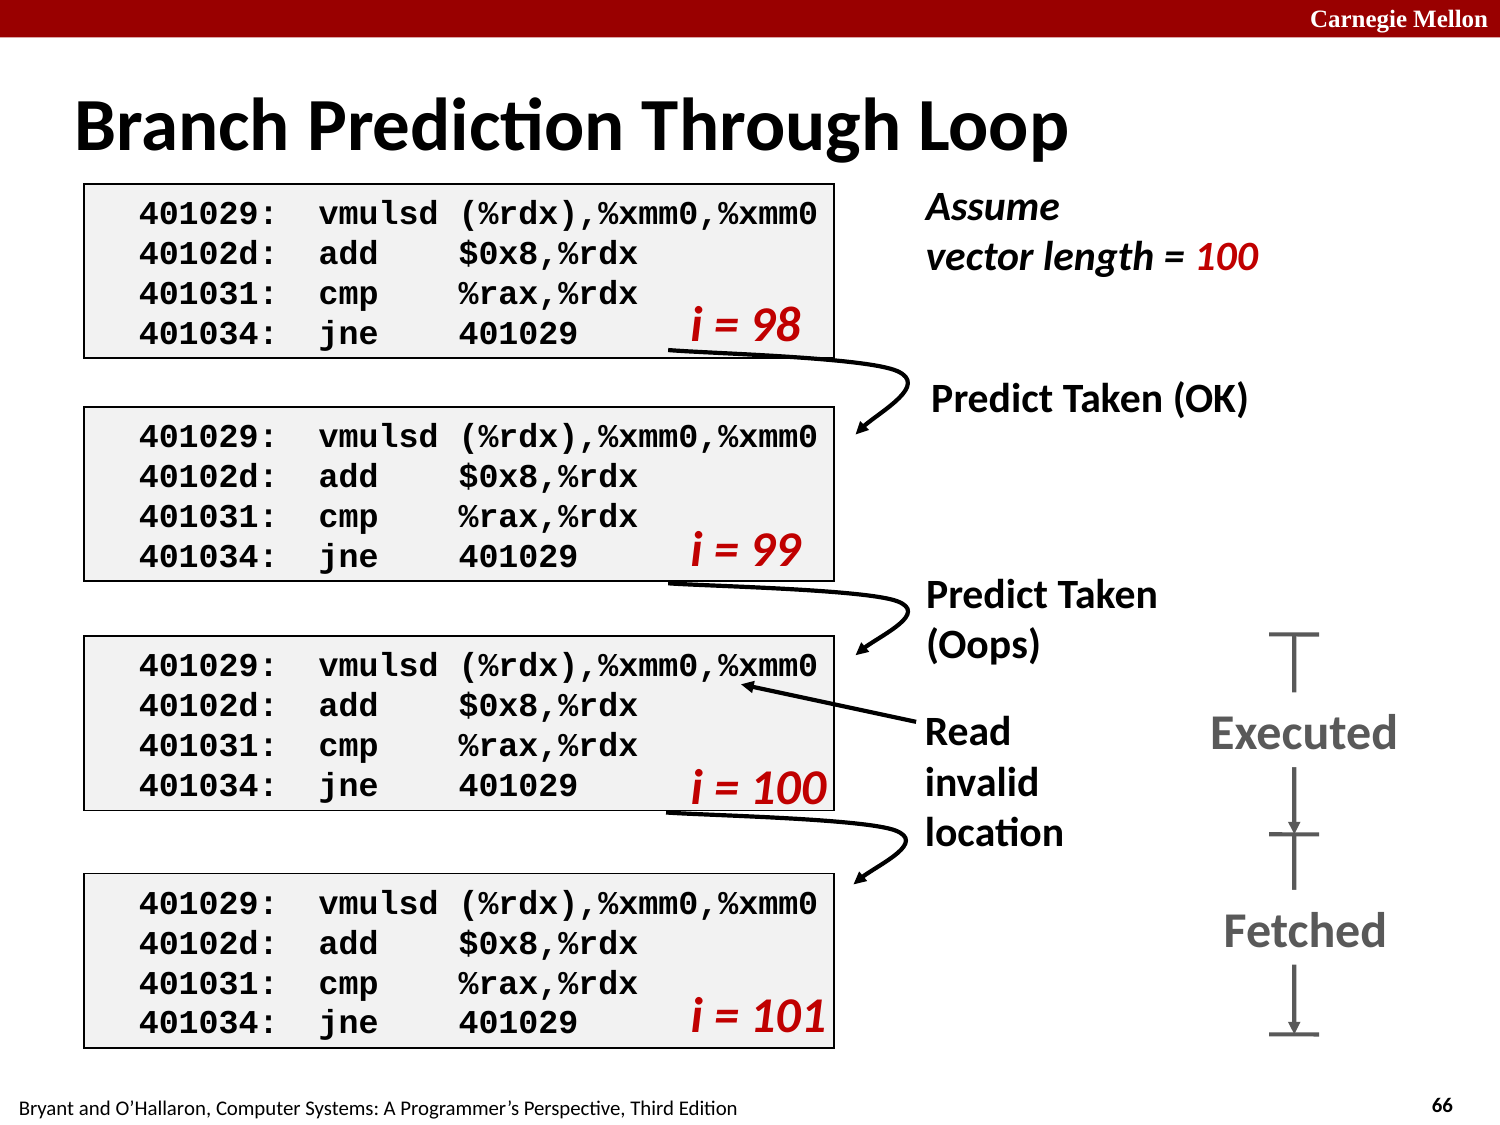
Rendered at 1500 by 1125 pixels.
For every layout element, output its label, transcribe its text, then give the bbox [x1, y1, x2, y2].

text_box Fetched [1208, 889, 1403, 965]
title Branch Prediction Through Loop [59, 73, 1349, 168]
text_box [688, 358, 908, 435]
text_box i = 99 [675, 509, 816, 584]
text_box i = 100 [675, 746, 842, 821]
text_box 401029: vmulsd (%rdx),%xmm0,%xmm0 40102d: add $0x8,%rdx 401031: cmp %rax,%rdx 401034: jne 401029 [83, 873, 834, 1048]
text_box Executed [1195, 692, 1414, 768]
text_box 401029: vmulsd (%rdx),%xmm0,%xmm0 40102d: add $0x8,%rdx 401031: cmp %rax,%rdx 401034: jne 401029 [83, 636, 834, 811]
text_box [666, 812, 907, 885]
text_box 401029: vmulsd (%rdx),%xmm0,%xmm0 40102d: add $0x8,%rdx 401031: cmp %rax,%rdx 401034: jne 401029 [83, 183, 834, 358]
text_box Read invalid location [910, 696, 1123, 862]
text_box [741, 680, 917, 722]
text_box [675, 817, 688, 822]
text_box Predict Taken (Oops) [911, 559, 1174, 675]
text_box 401029: vmulsd (%rdx),%xmm0,%xmm0 40102d: add $0x8,%rdx 401031: cmp %rax,%rdx 401034: jne 401029 [83, 406, 834, 582]
text_box i = 101 [675, 975, 842, 1051]
text_box Predict Taken (OK) [916, 363, 1265, 429]
text_box [668, 583, 909, 656]
text_box [1288, 768, 1301, 834]
text_box [1288, 965, 1301, 1034]
text_box i = 98 [675, 284, 816, 359]
text_box Assume vector length = 100 [911, 171, 1273, 287]
